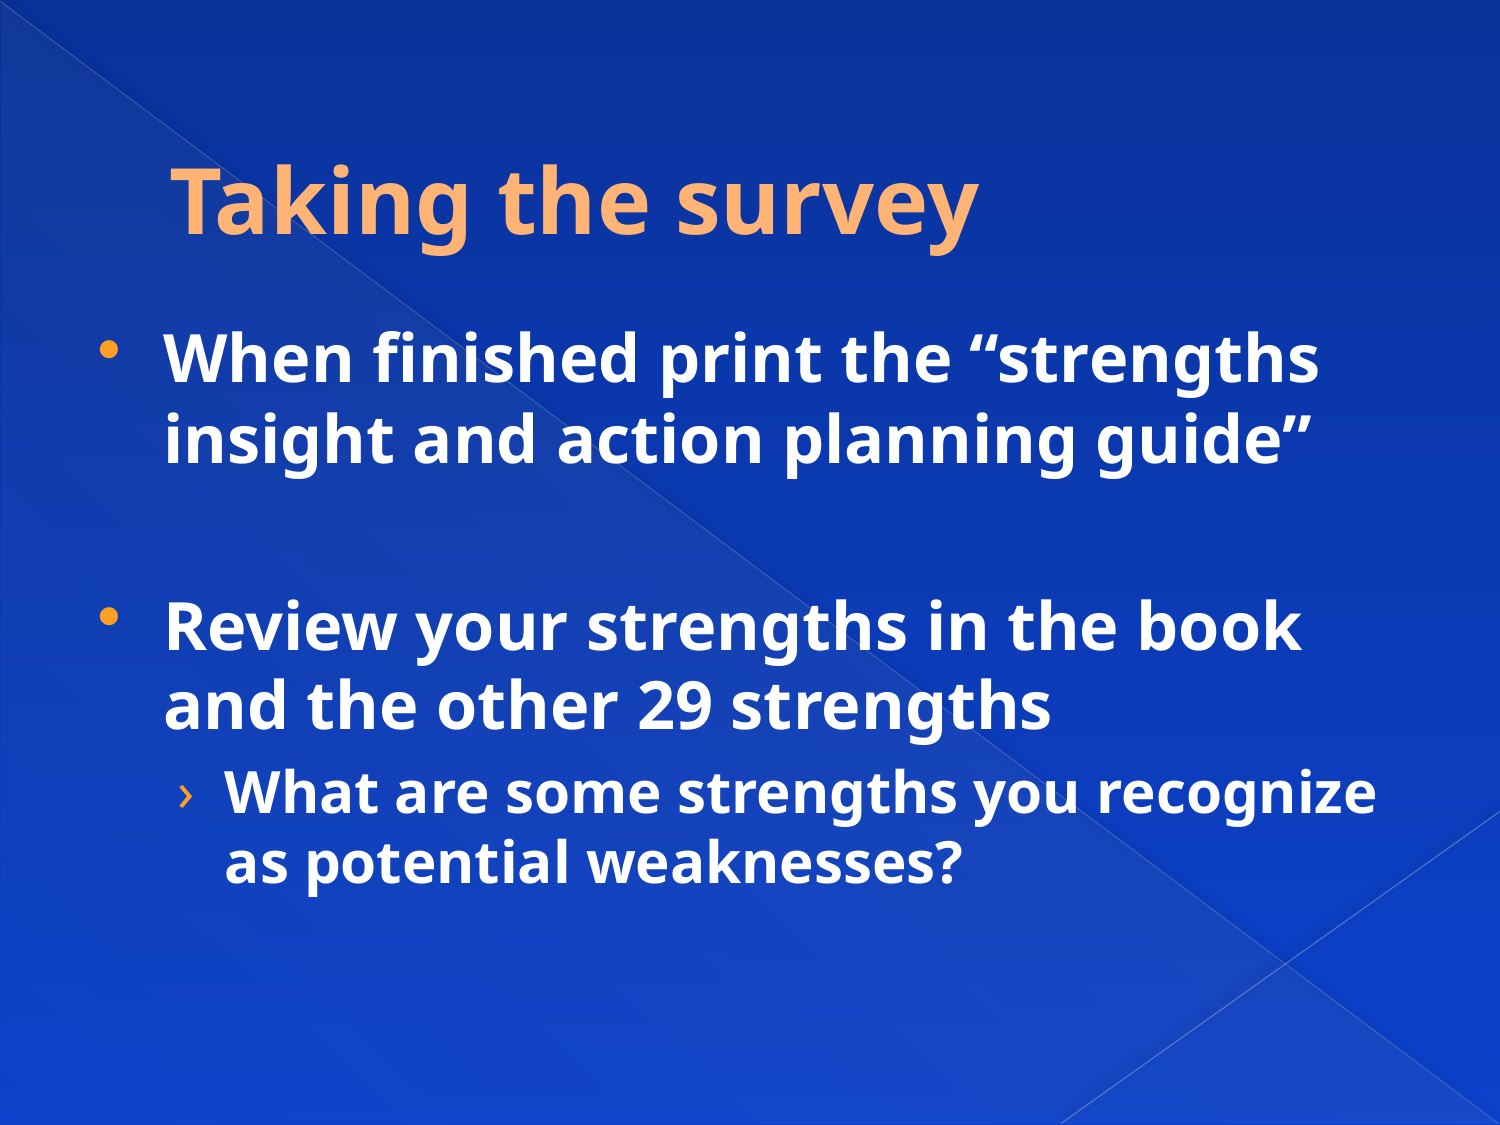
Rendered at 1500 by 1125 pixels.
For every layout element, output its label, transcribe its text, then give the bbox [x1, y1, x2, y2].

title Taking the survey [75, 82, 1425, 308]
list When finished print the “strengths insight and action planning guide” Review your strengths in the book and the other 29 strengths What are some strengths you recognize as potential weaknesses? [75, 308, 1425, 1059]
